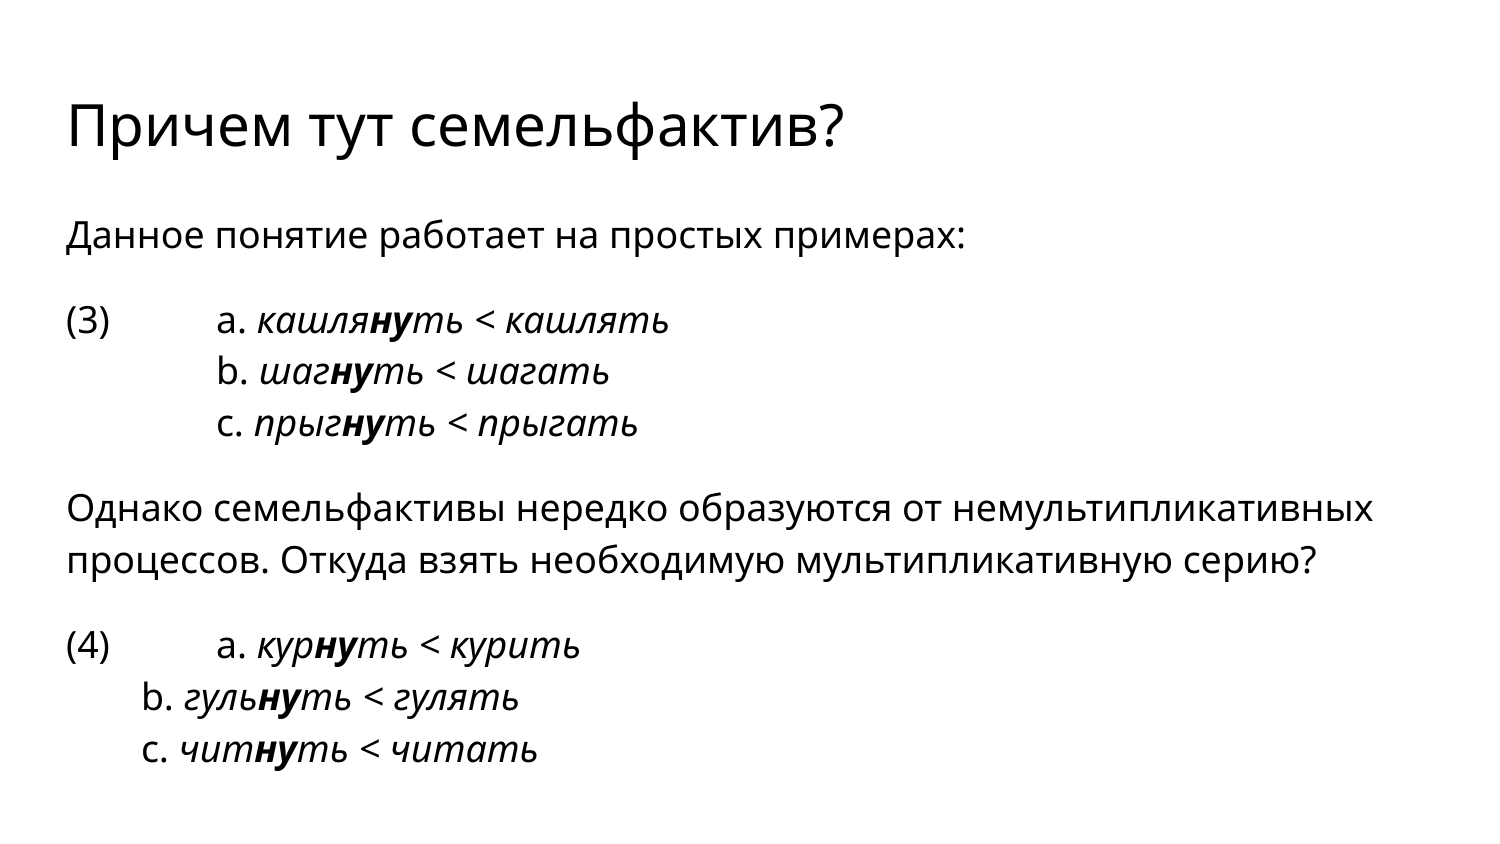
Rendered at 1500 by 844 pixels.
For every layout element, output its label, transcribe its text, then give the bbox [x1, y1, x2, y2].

title Причем тут семельфактив? [51, 72, 1449, 167]
list Данное понятие работает на простых примерах: (3) a. кашлянуть < кашлять b. шагнуть < шагать c. прыгнуть < прыгать Однако семельфактивы нередко образуются от немультипликативных процессов. Откуда взять необходимую мультипликативную серию? (4) a. курнуть < курить b. гульнуть < гулять c. читнуть < читать [51, 189, 1449, 750]
